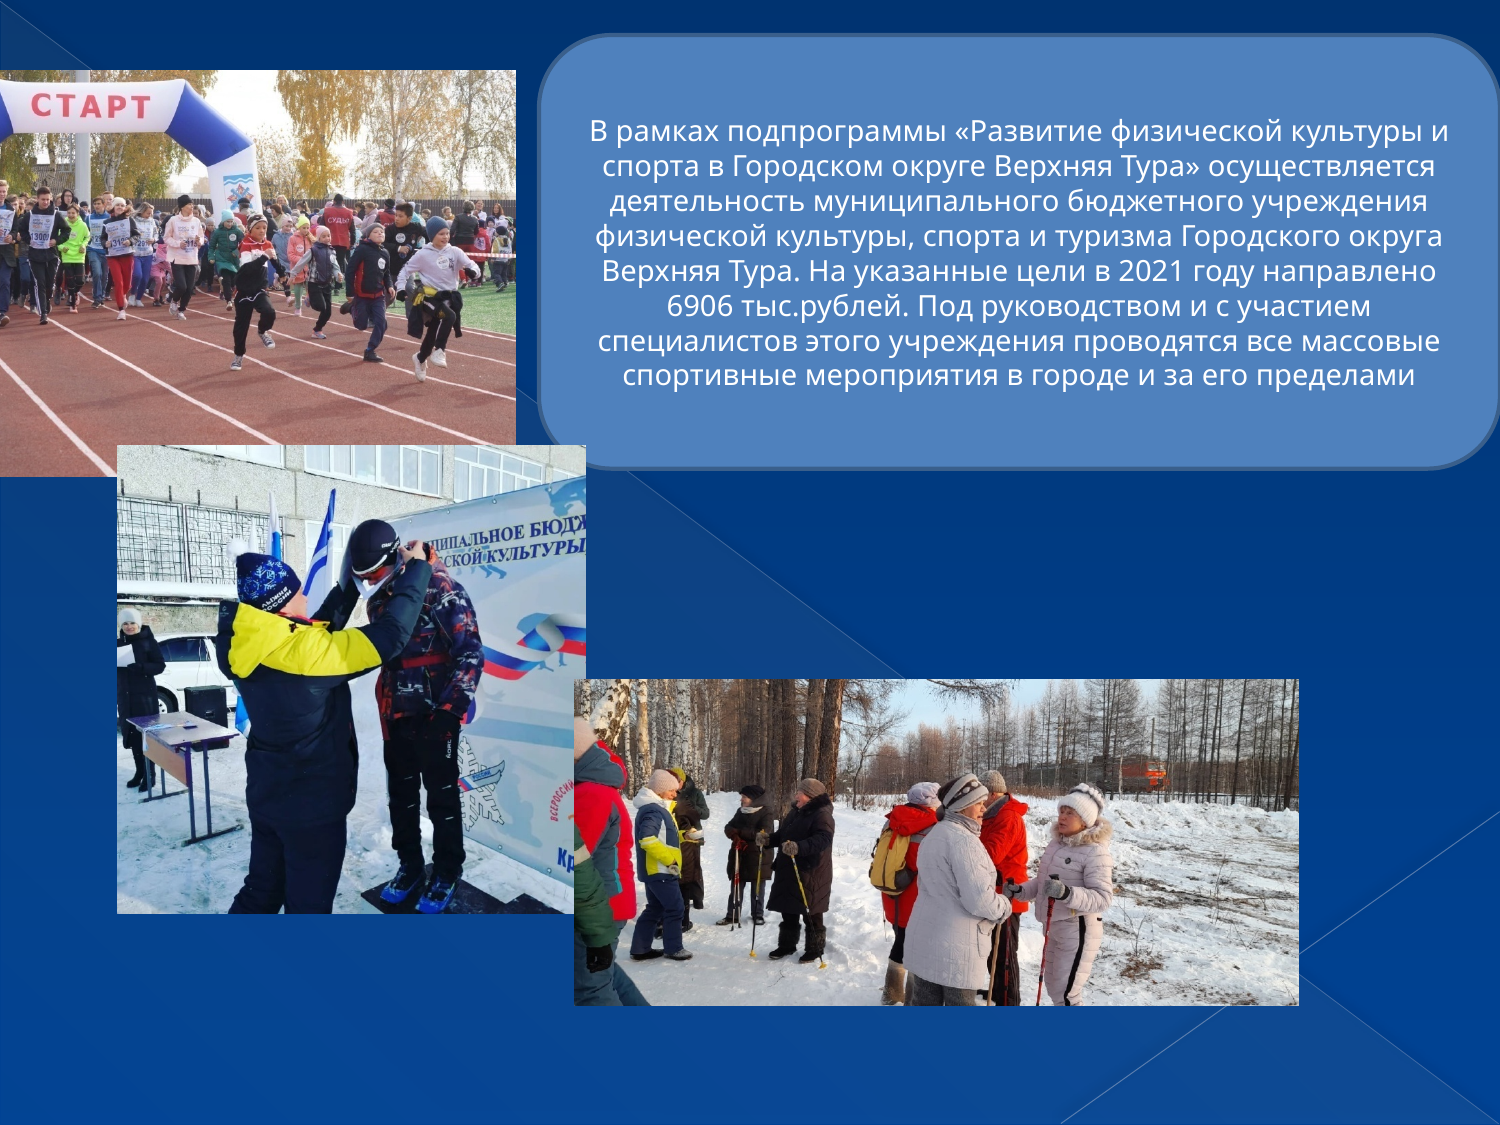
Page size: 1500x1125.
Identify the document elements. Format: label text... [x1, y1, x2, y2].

text_box В рамках подпрограммы «Развитие физической культуры и спорта в Городском округе Верхняя Тура» осуществляется деятельность муниципального бюджетного учреждения физической культуры, спорта и туризма Городского округа Верхняя Тура. На указанные цели в 2021 году направлено 6906 тыс.рублей. Под руководством и с участием специалистов этого учреждения проводятся все массовые спортивные мероприятия в городе и за его пределами [536, 32, 1500, 471]
picture [0, 70, 1299, 1006]
